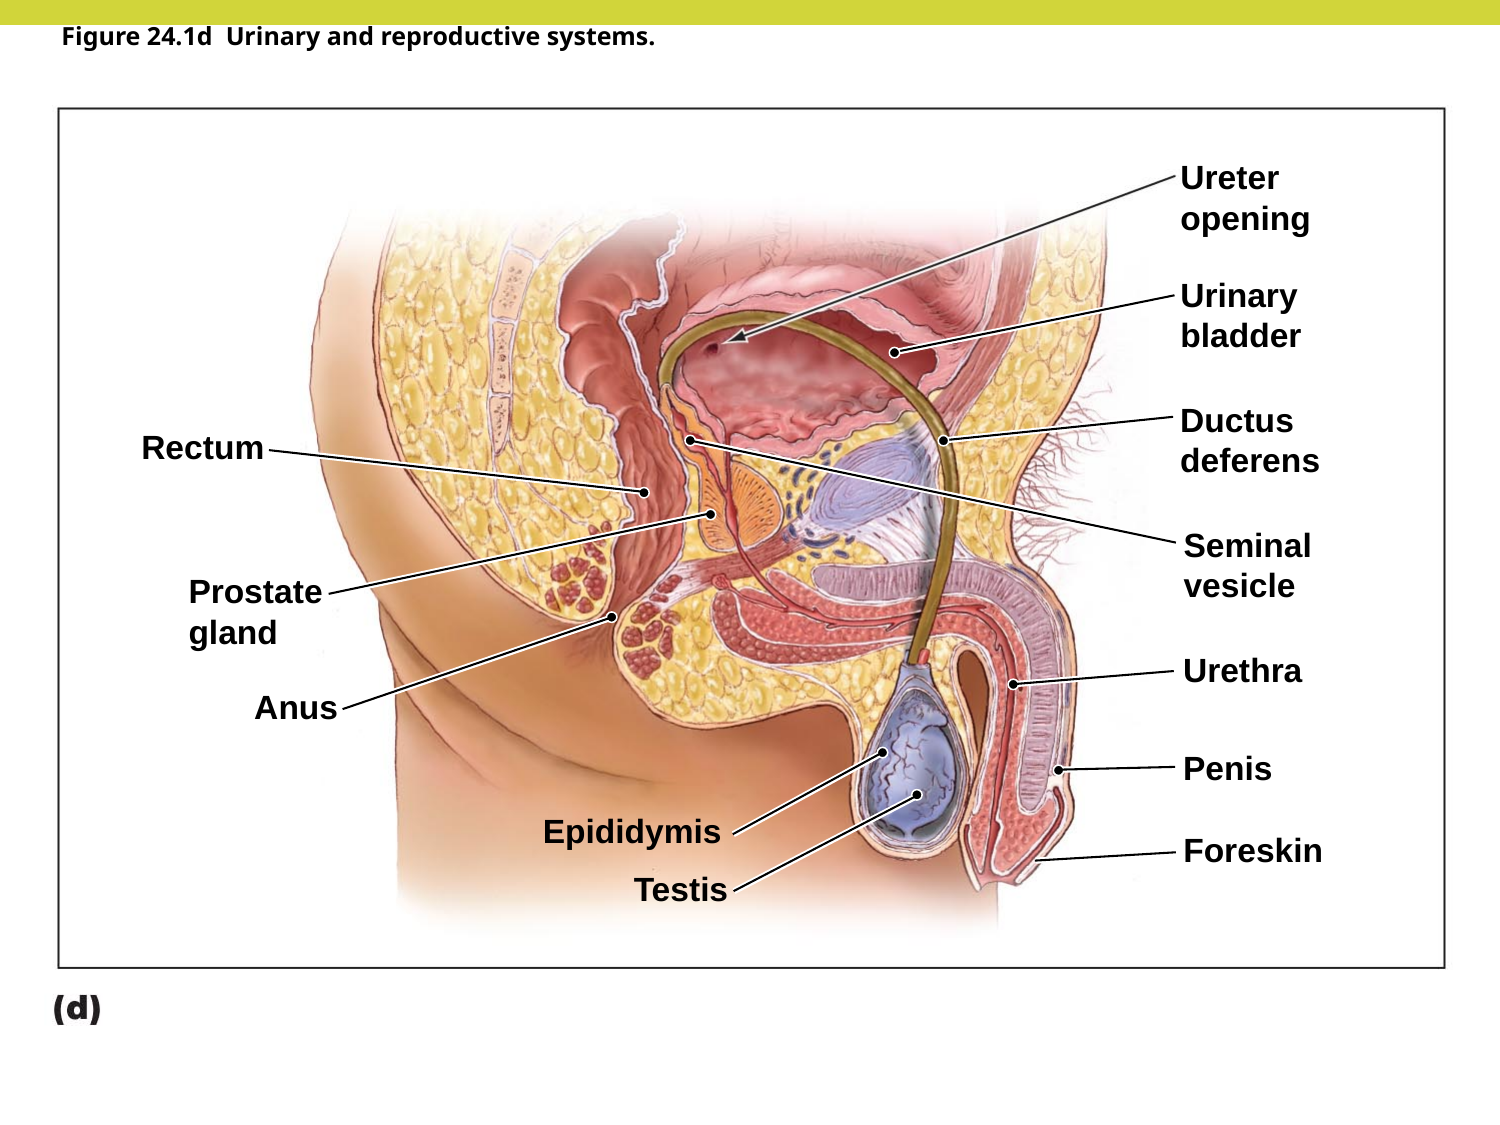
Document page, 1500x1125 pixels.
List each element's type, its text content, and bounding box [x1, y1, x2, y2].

title Figure 24.1d Urinary and reproductive systems. [46, 14, 1500, 61]
picture [44, 97, 1456, 1028]
